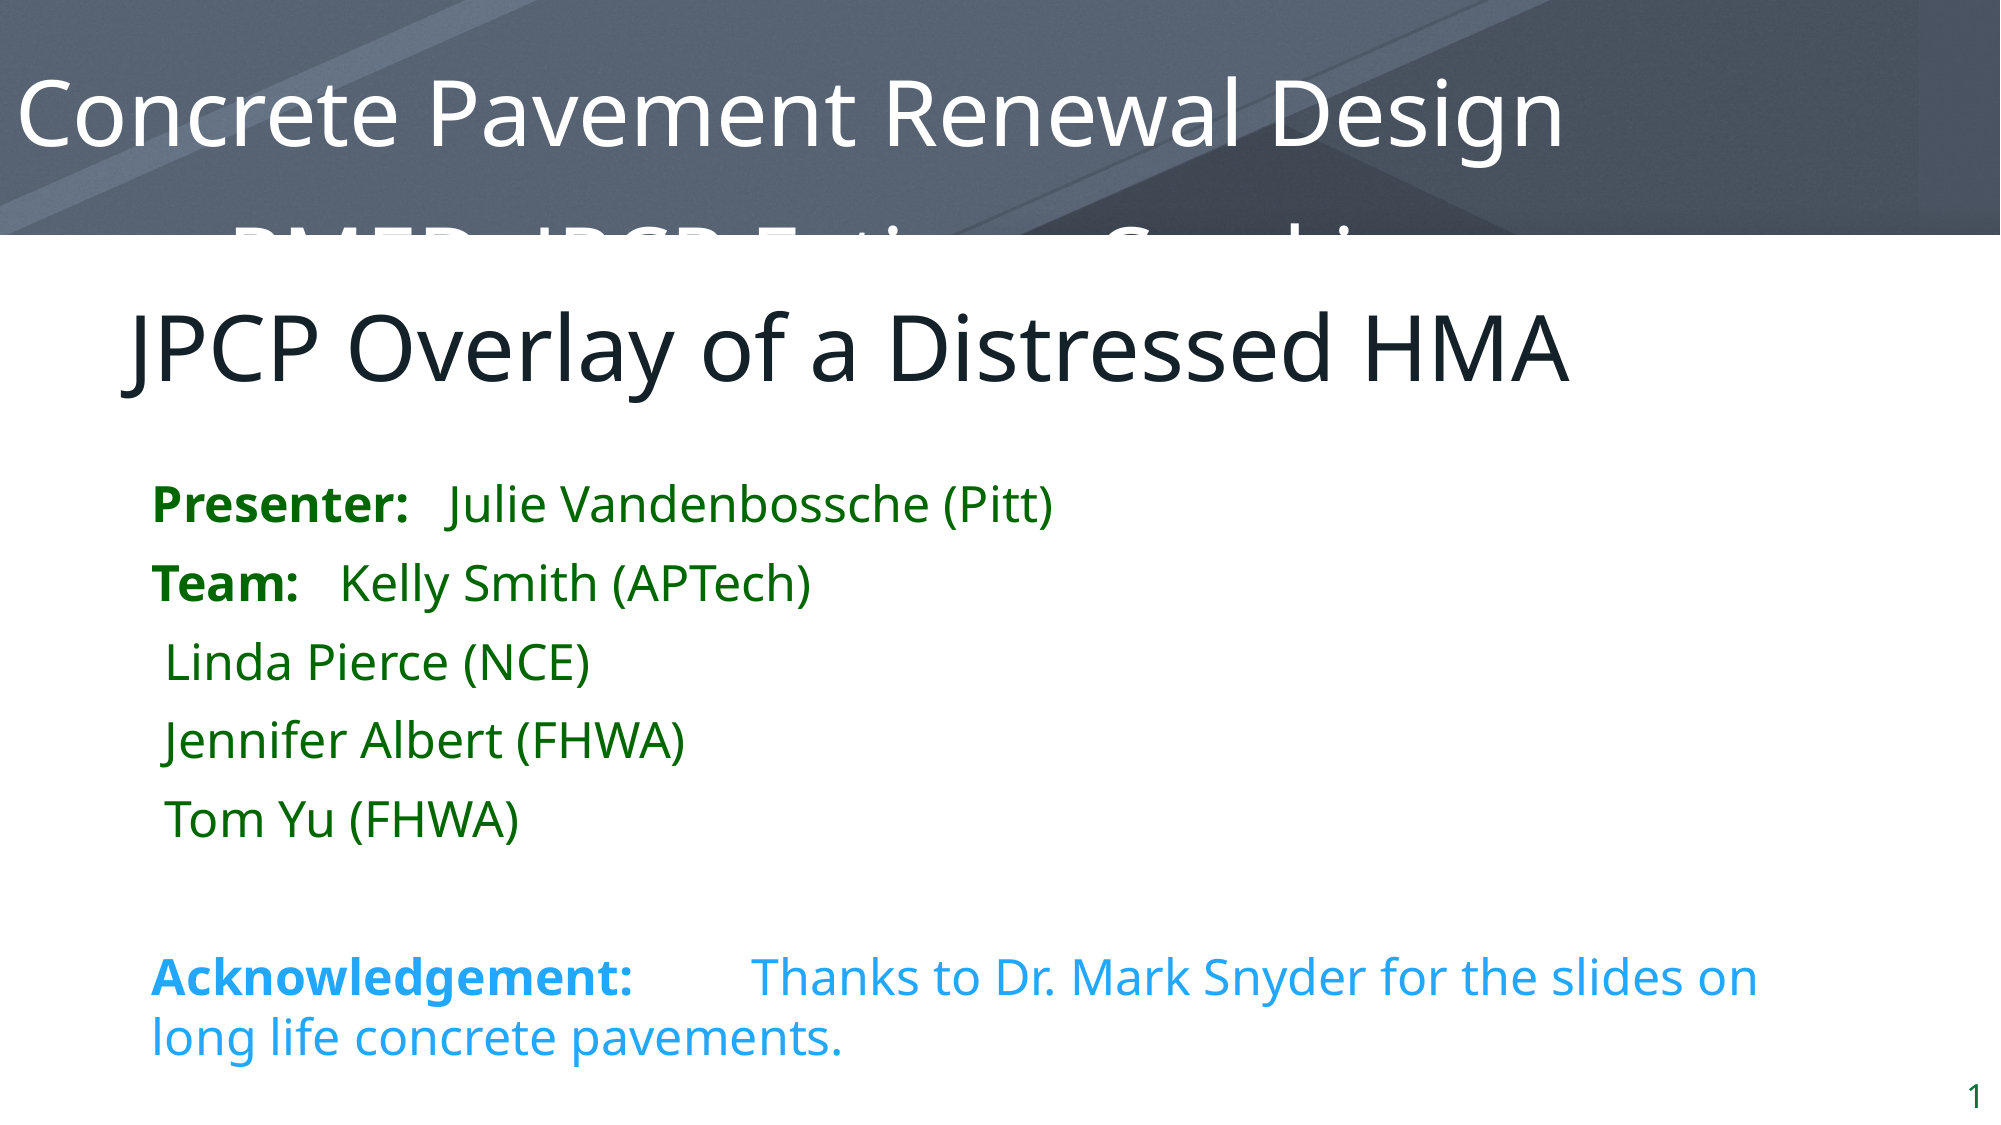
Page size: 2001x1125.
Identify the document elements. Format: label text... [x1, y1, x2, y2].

text_box Presenter: Julie Vandenbossche (Pitt) Team: Kelly Smith (APTech) Linda Pierce (NCE) Jennifer Albert (FHWA) Tom Yu (FHWA) Acknowledgement: Thanks to Dr. Mark Snyder for the slides on long life concrete pavements. [136, 394, 1887, 1125]
text_box PMED: JPCP Fatigue Cracking [212, 124, 1922, 613]
title Concrete Pavement Renewal Design [0, 0, 2000, 235]
text_box JPCP Overlay of a Distressed HMA [113, 213, 1823, 701]
